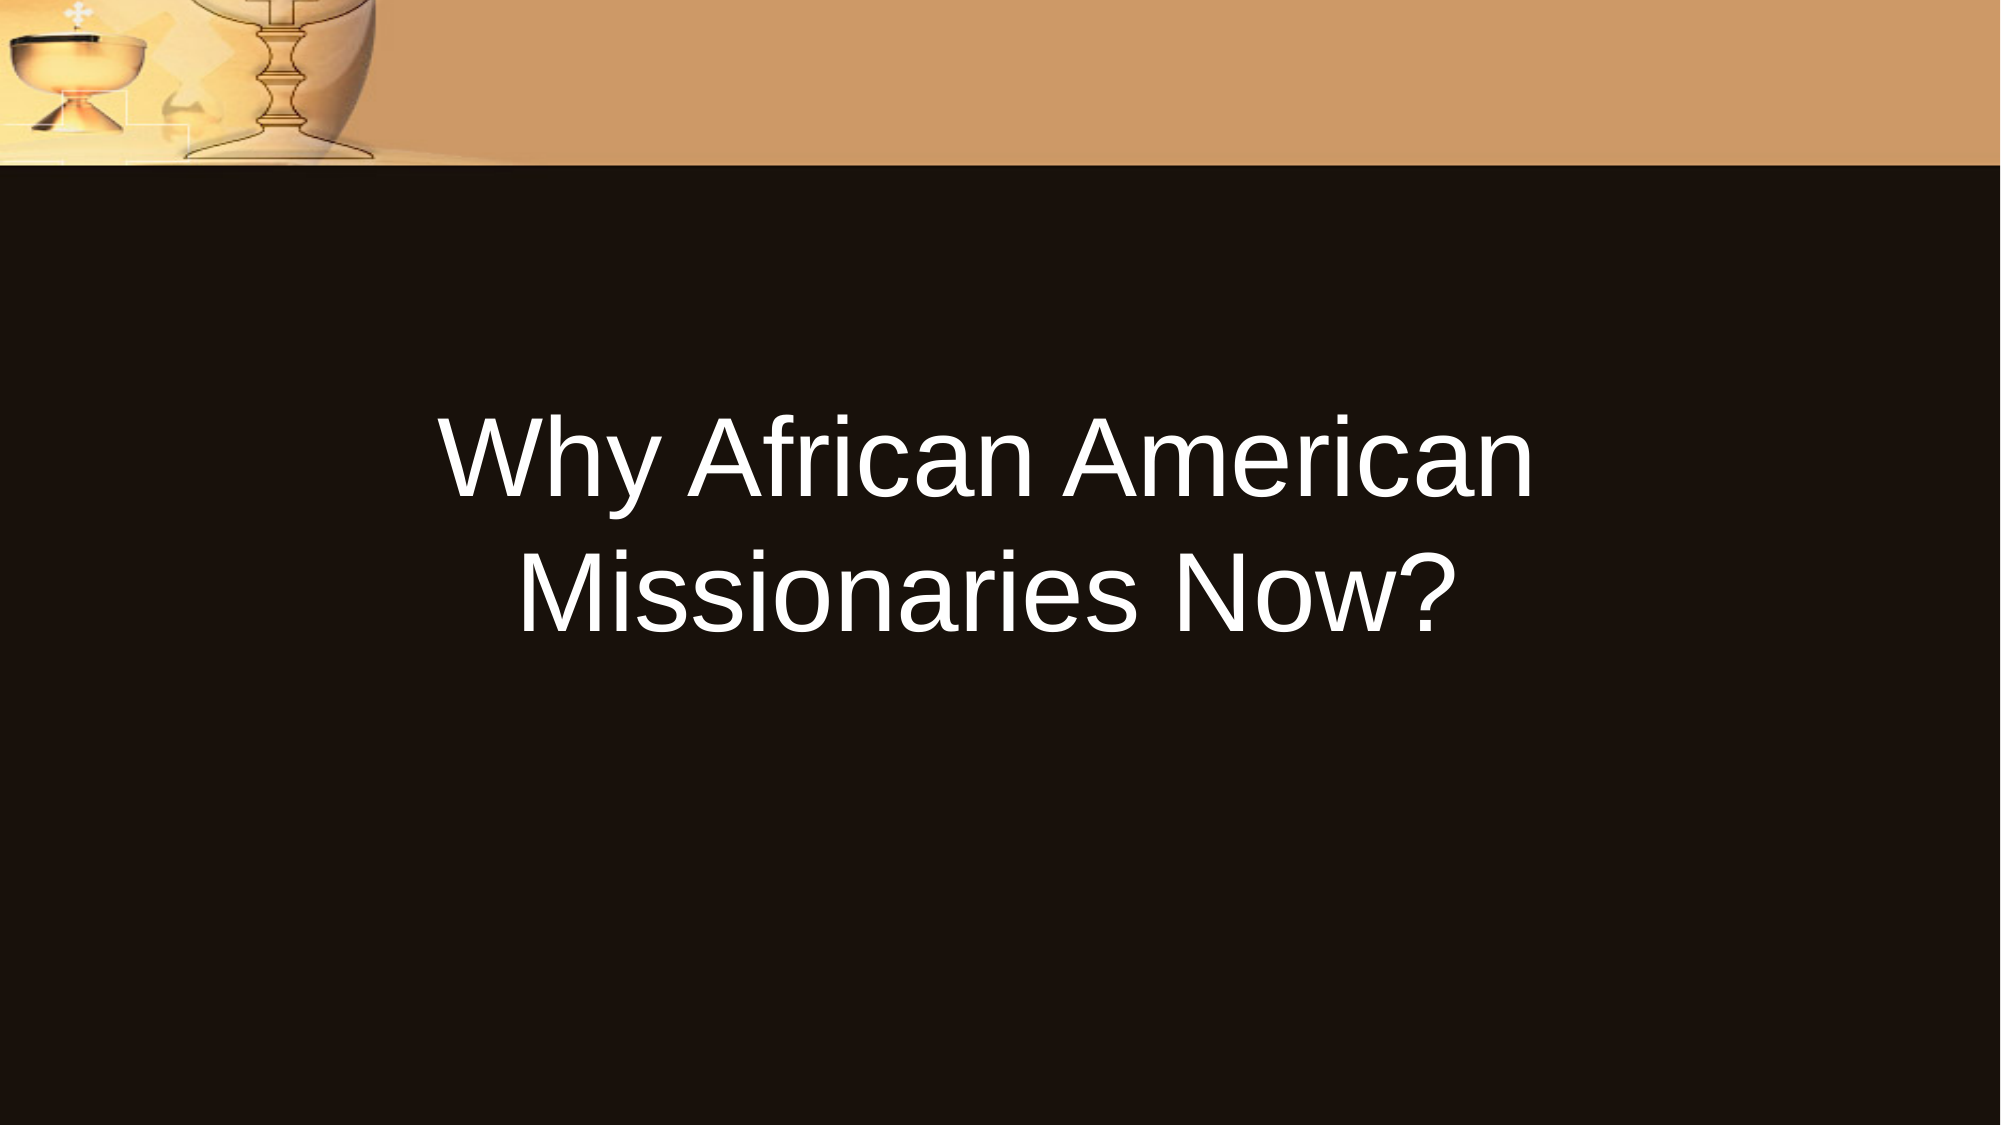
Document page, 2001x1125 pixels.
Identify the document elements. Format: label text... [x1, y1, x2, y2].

picture [0, 0, 2001, 1125]
title Why African American Missionaries Now? [300, 362, 1675, 675]
